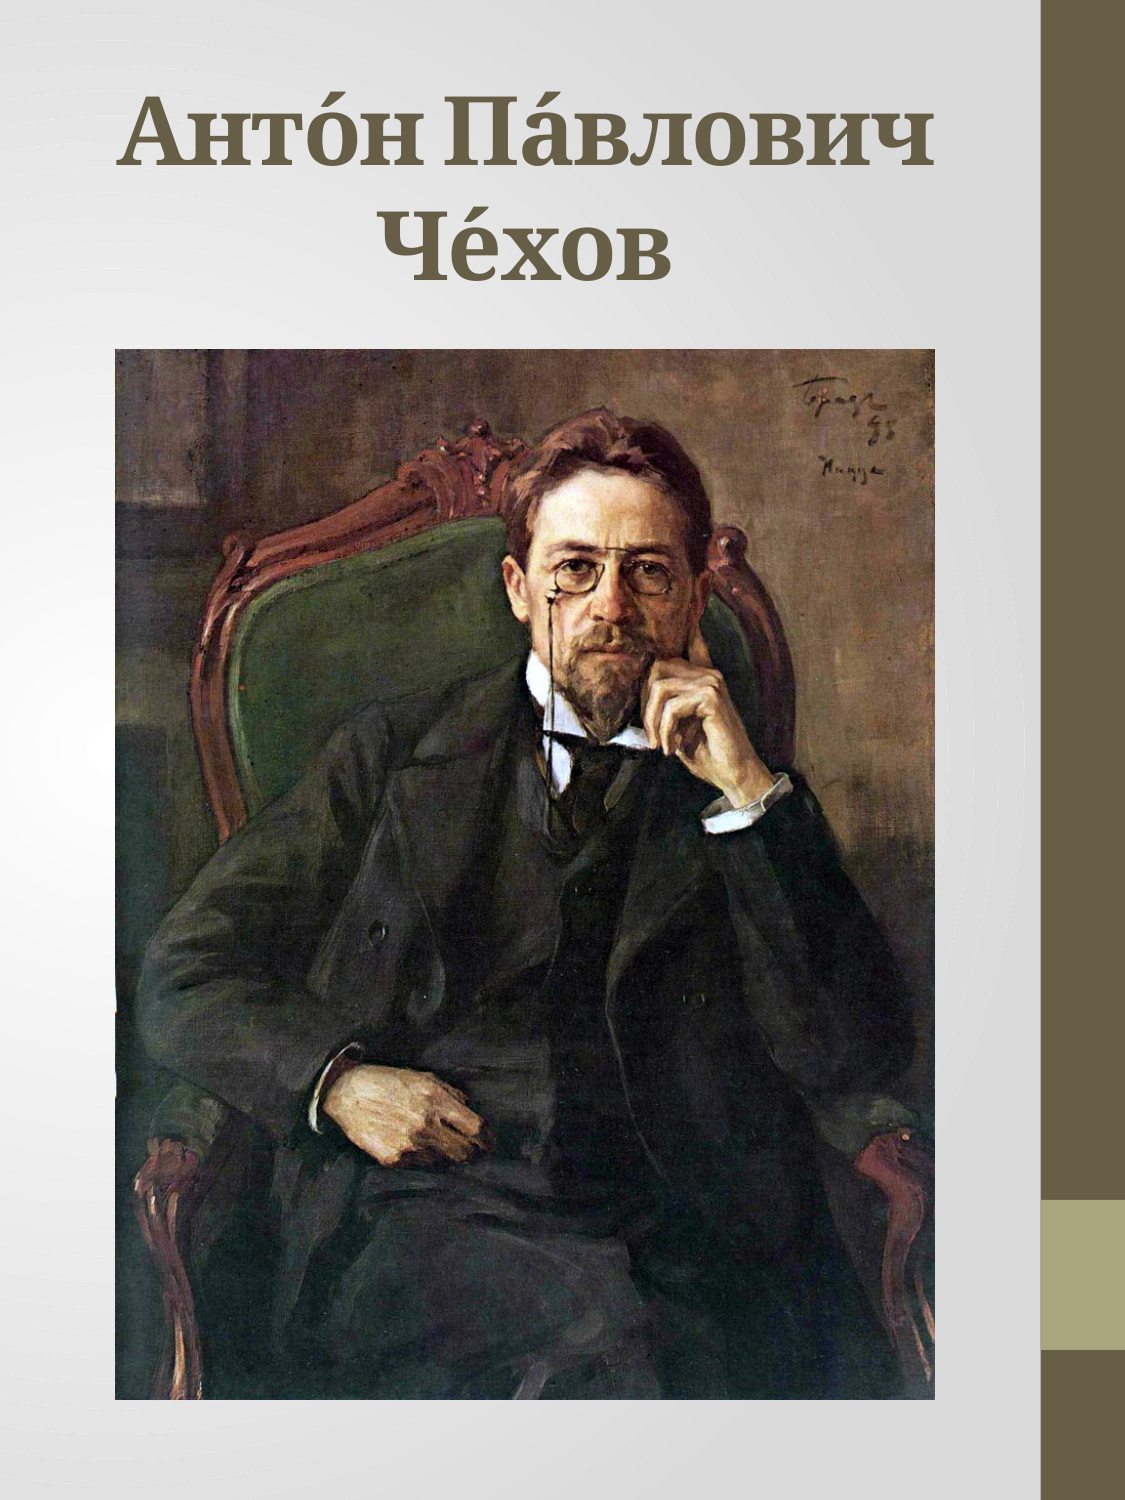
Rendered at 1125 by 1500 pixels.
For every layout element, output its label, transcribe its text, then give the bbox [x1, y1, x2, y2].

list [115, 349, 935, 1401]
title Анто́н Па́влович Че́хов [56, 60, 994, 310]
